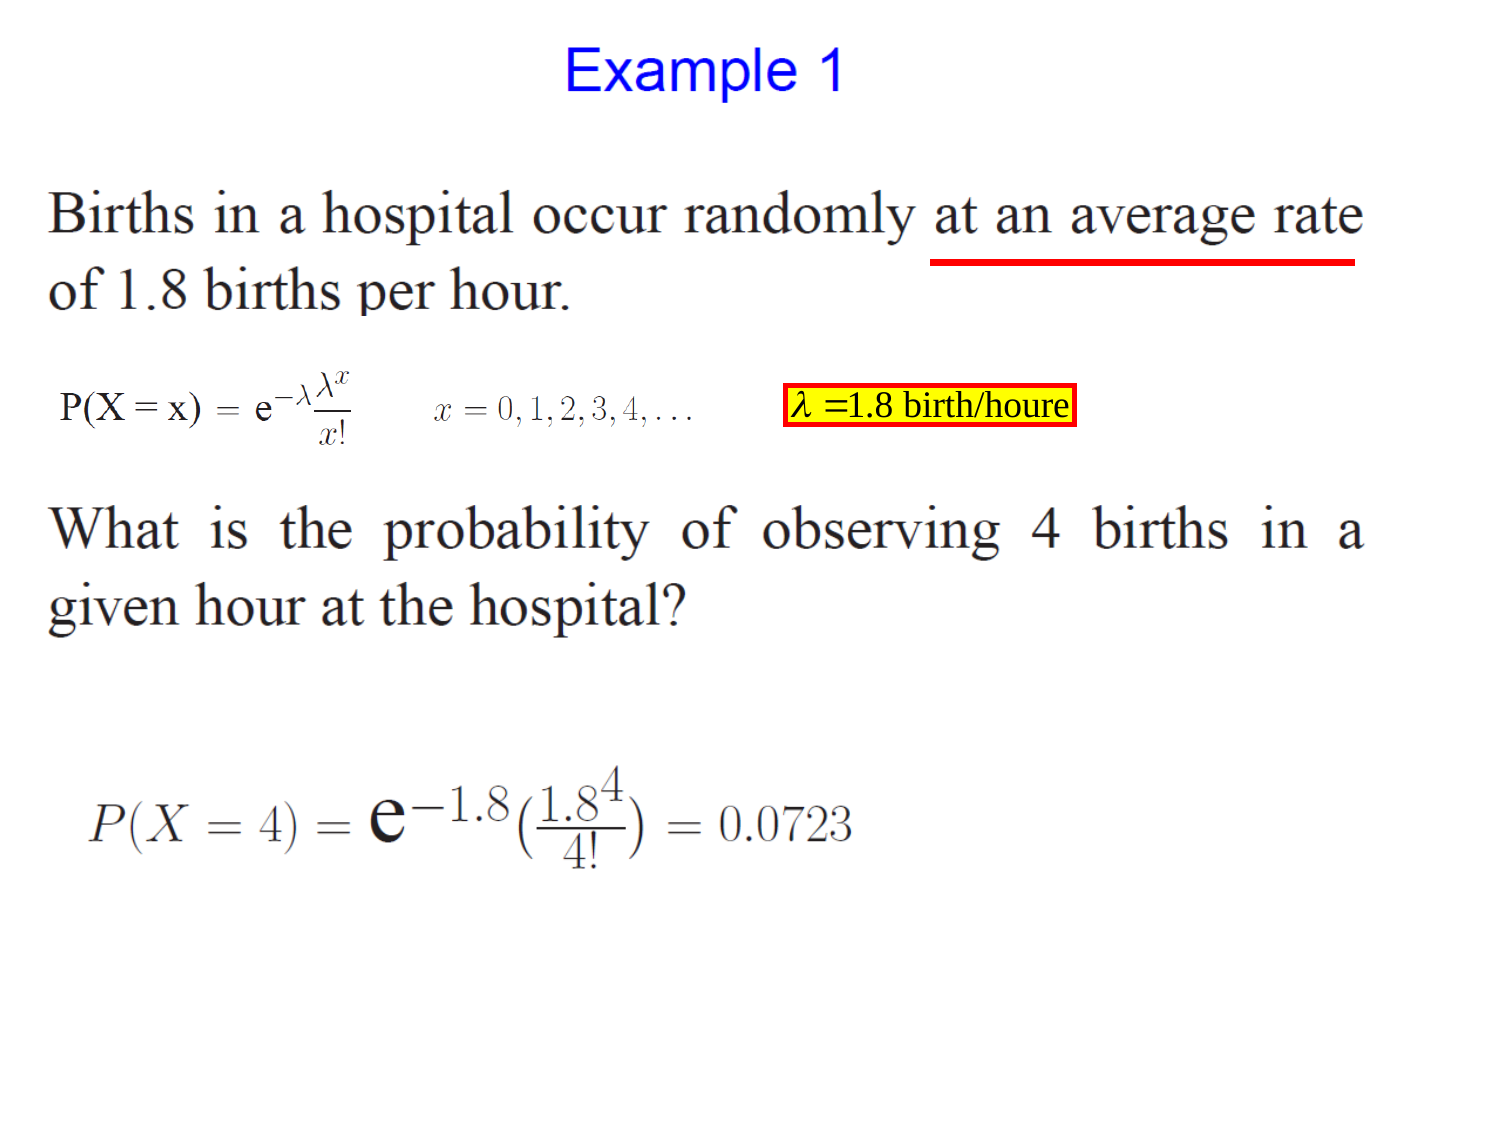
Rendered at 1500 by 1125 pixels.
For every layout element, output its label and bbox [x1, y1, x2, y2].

picture [84, 762, 864, 878]
picture [37, 37, 1385, 316]
text_box [787, 387, 1073, 423]
picture [40, 491, 1369, 653]
picture [56, 362, 705, 448]
